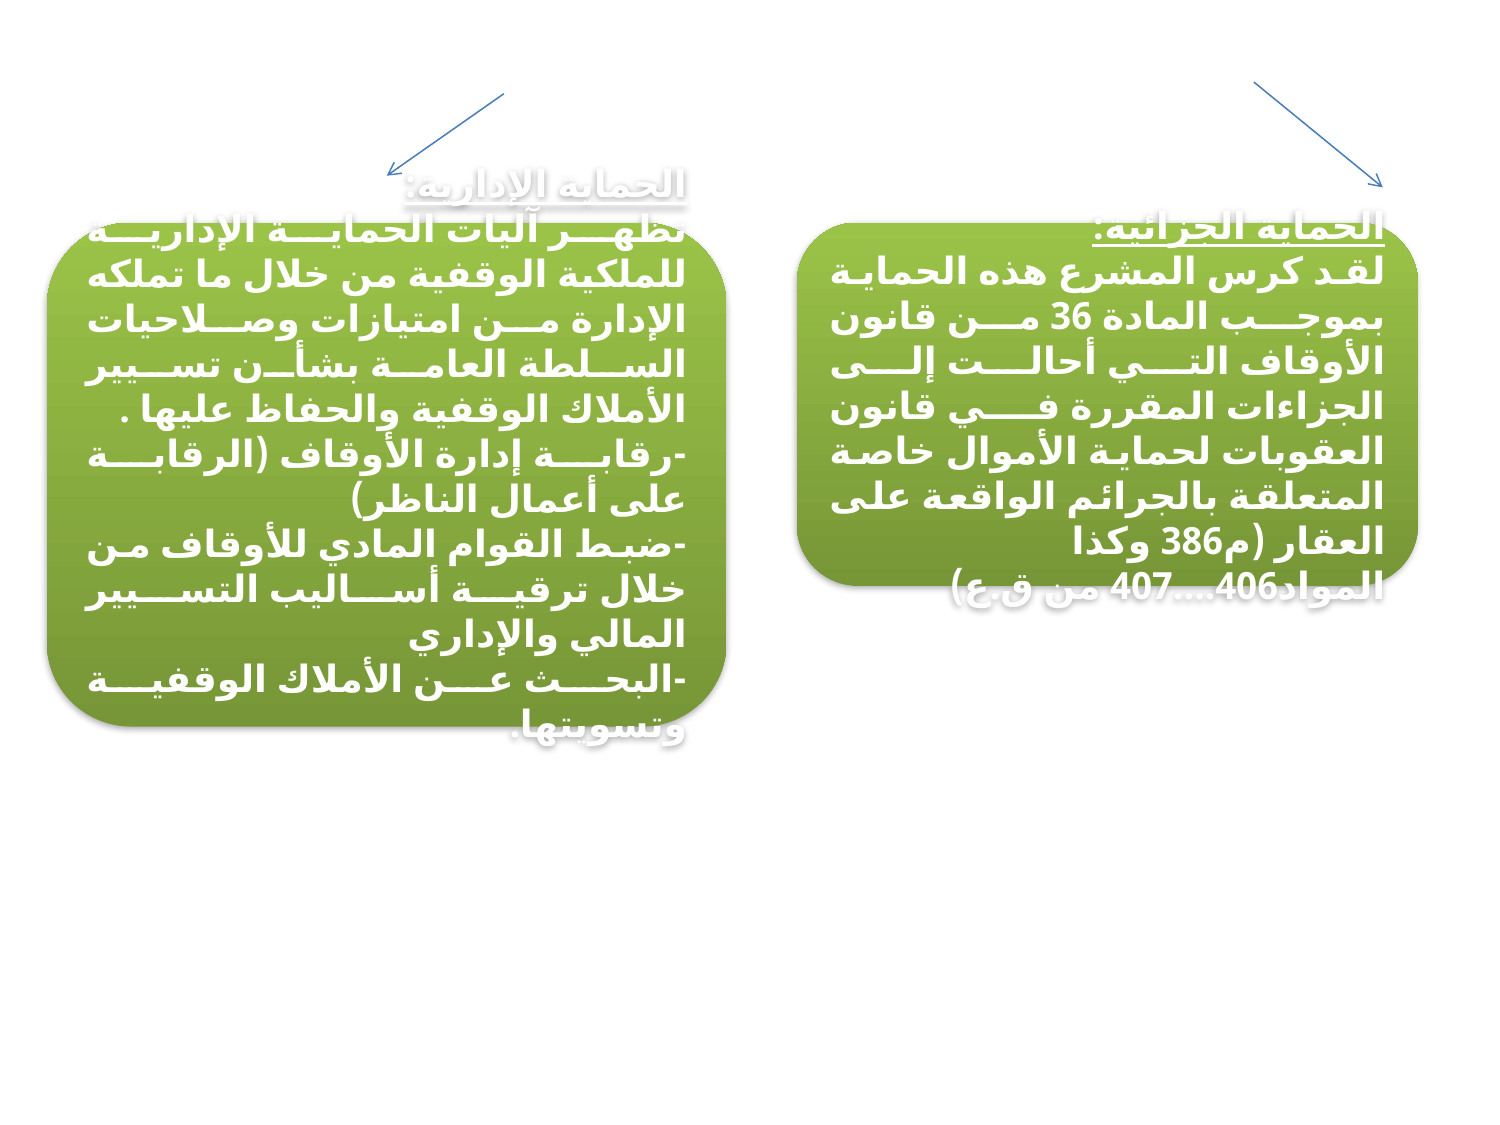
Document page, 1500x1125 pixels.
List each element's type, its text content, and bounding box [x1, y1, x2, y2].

text_box الحماية الإدارية: تظهر آليات الحماية الإدارية للملكية الوقفية من خلال ما تملكه الإدارة من امتيازات وصلاحيات السلطة العامة بشأن تسيير الأملاك الوقفية والحفاظ عليها . -رقابة إدارة الأوقاف (الرقابة على أعمال الناظر) -ضبط القوام المادي للأوقاف من خلال ترقية أساليب التسيير المالي والإداري -البحث عن الأملاك الوقفية وتسويتها. [46, 222, 727, 727]
text_box الحماية الجزائية: لقد كرس المشرع هذه الحماية بموجب المادة 36 من قانون الأوقاف التي أحالت إلى الجزاءات المقررة في قانون العقوبات لحماية الأموال خاصة المتعلقة بالجرائم الواقعة على العقار (م386 وكذا المواد406....407 من ق.ع) [796, 222, 1418, 586]
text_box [1253, 81, 1384, 188]
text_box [386, 93, 505, 176]
